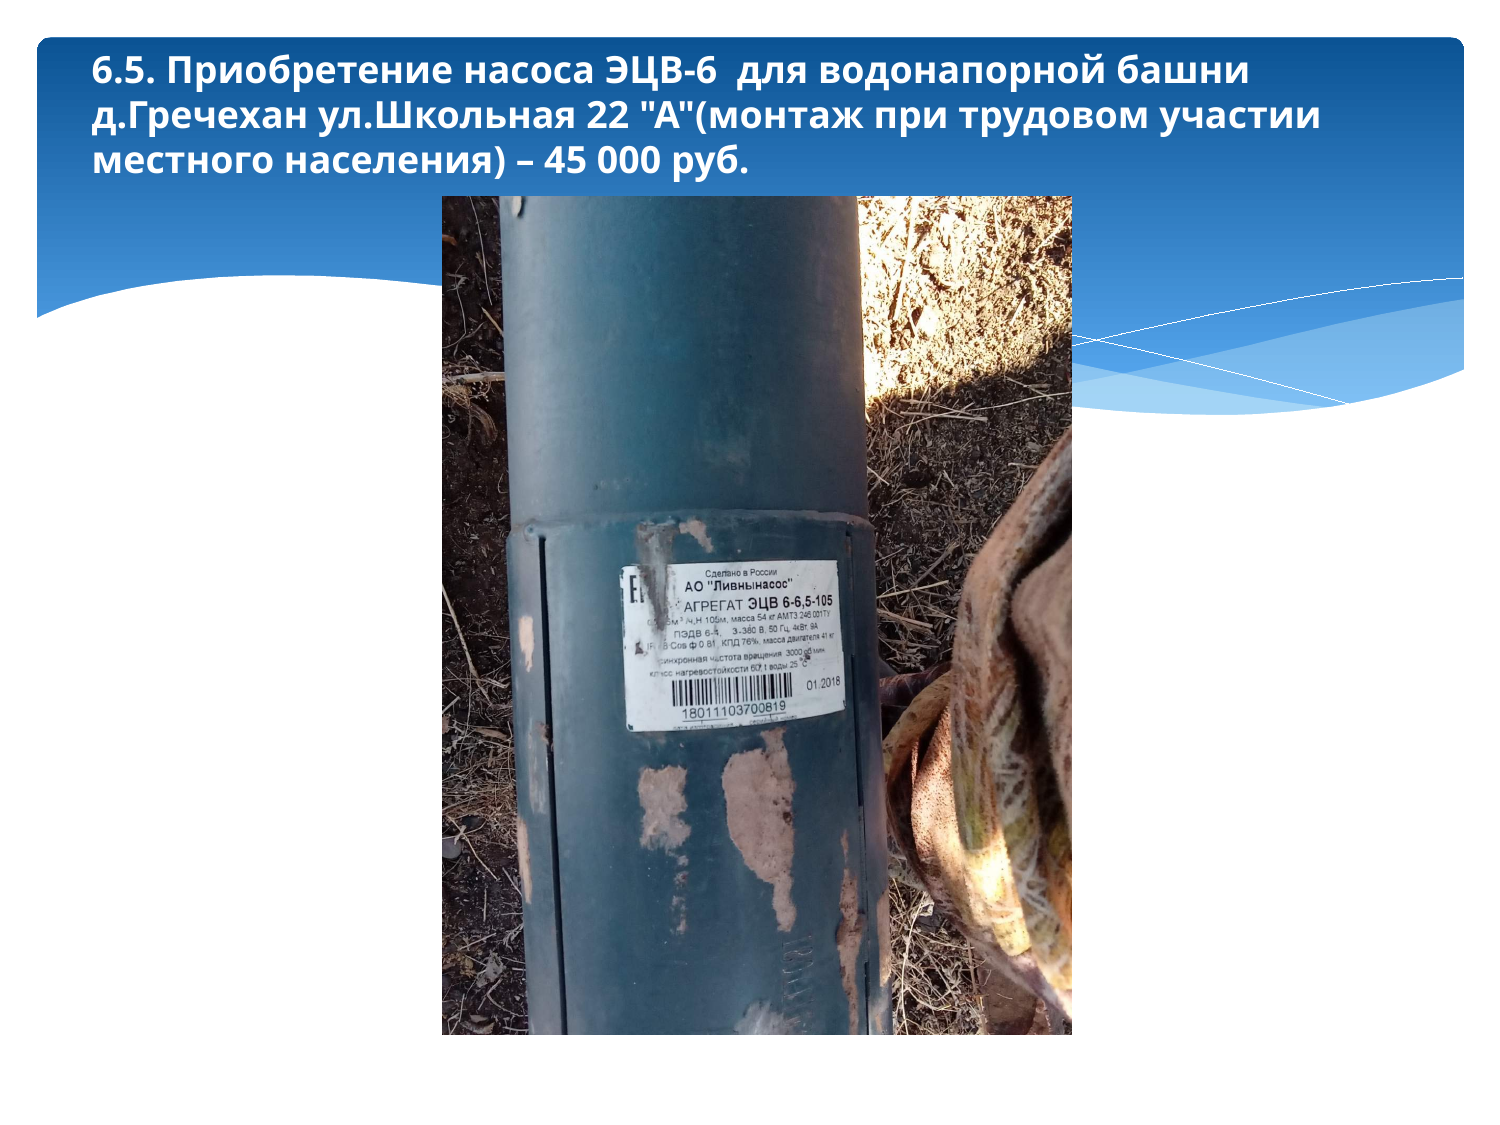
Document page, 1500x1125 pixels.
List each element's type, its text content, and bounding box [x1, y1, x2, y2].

picture [442, 195, 1073, 1036]
title 6.5. Приобретение насоса ЭЦВ-6 для водонапорной башни д.Гречехан ул.Школьная 22 "А"(монтаж при трудовом участии местного населения) – 45 000 руб. [76, 19, 1427, 209]
